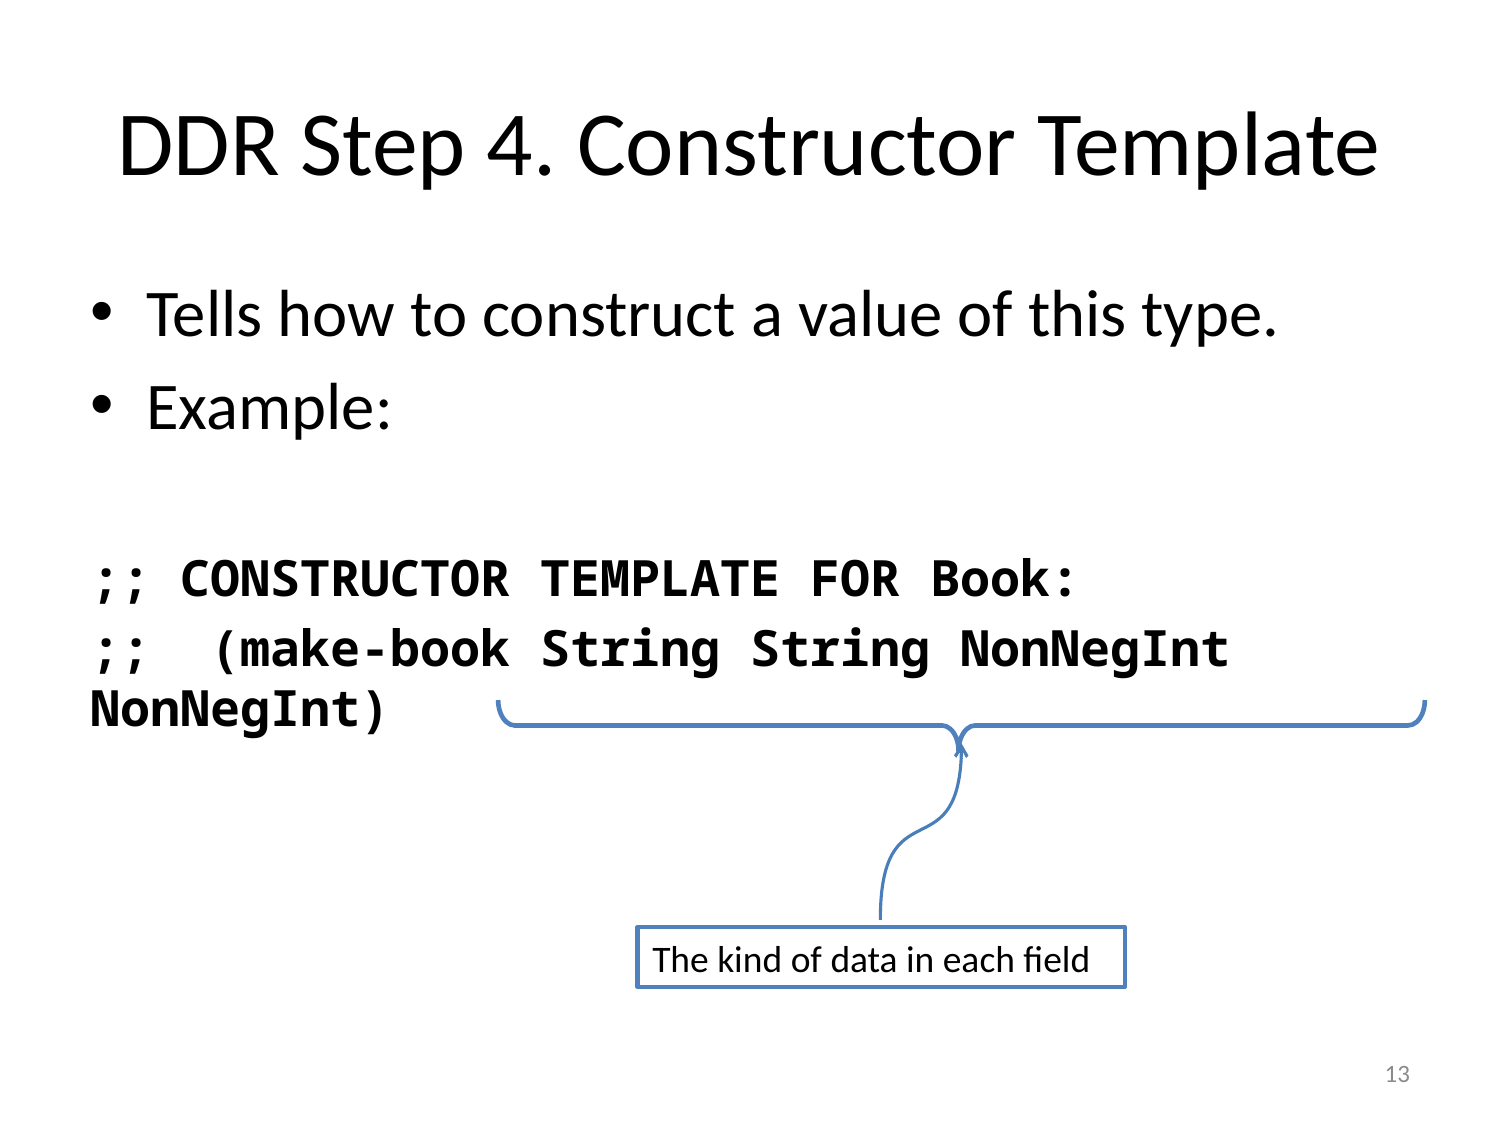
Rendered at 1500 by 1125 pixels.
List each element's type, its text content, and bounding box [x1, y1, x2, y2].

title DDR Step 4. Constructor Template [75, 45, 1425, 233]
slide_number 13 [1074, 1042, 1425, 1103]
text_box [497, 699, 1426, 988]
list Tells how to construct a value of this type. Example: ;; CONSTRUCTOR TEMPLATE FOR Book: ;; (make-book String String NonNegInt NonNegInt) [75, 262, 1475, 1005]
